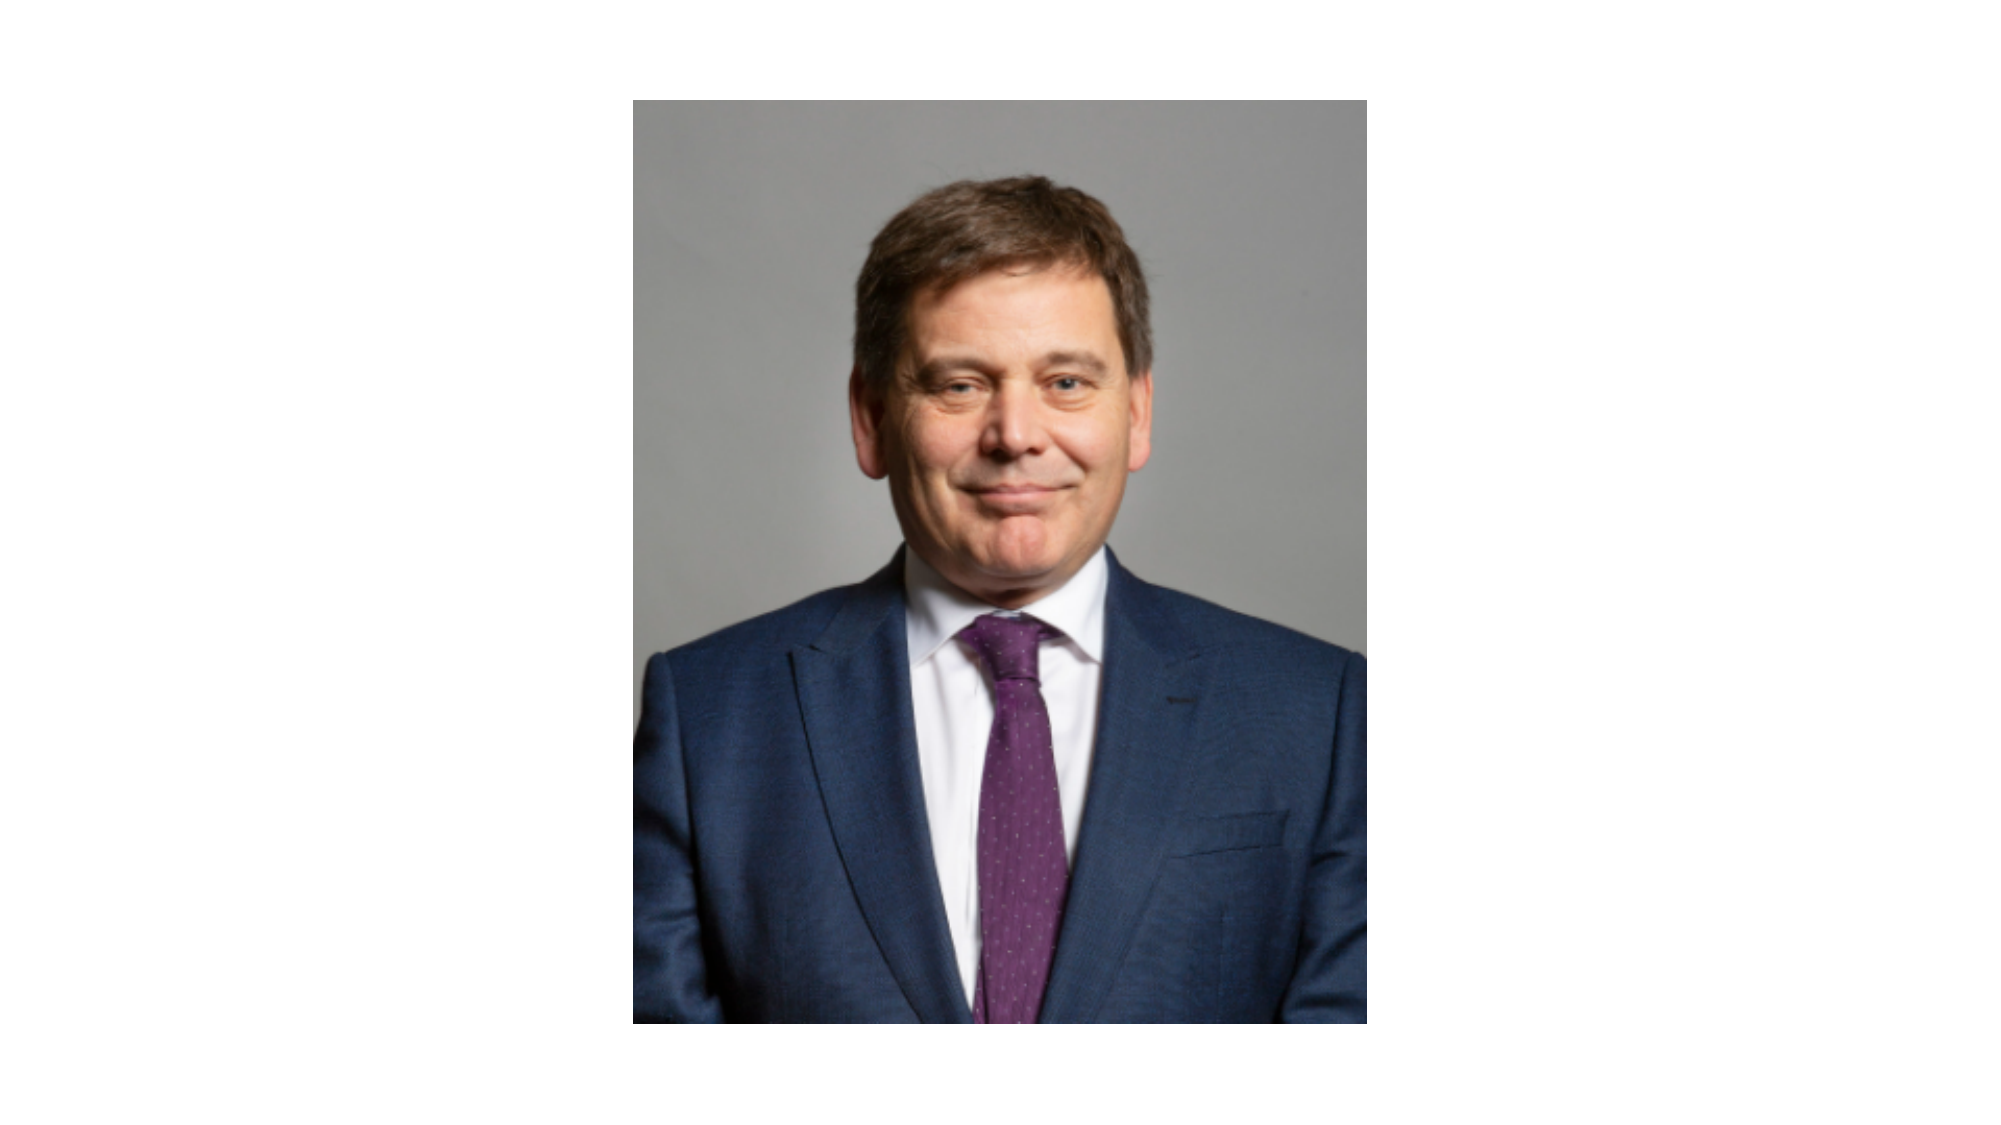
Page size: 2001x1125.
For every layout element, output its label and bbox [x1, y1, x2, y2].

picture [633, 100, 1367, 1024]
